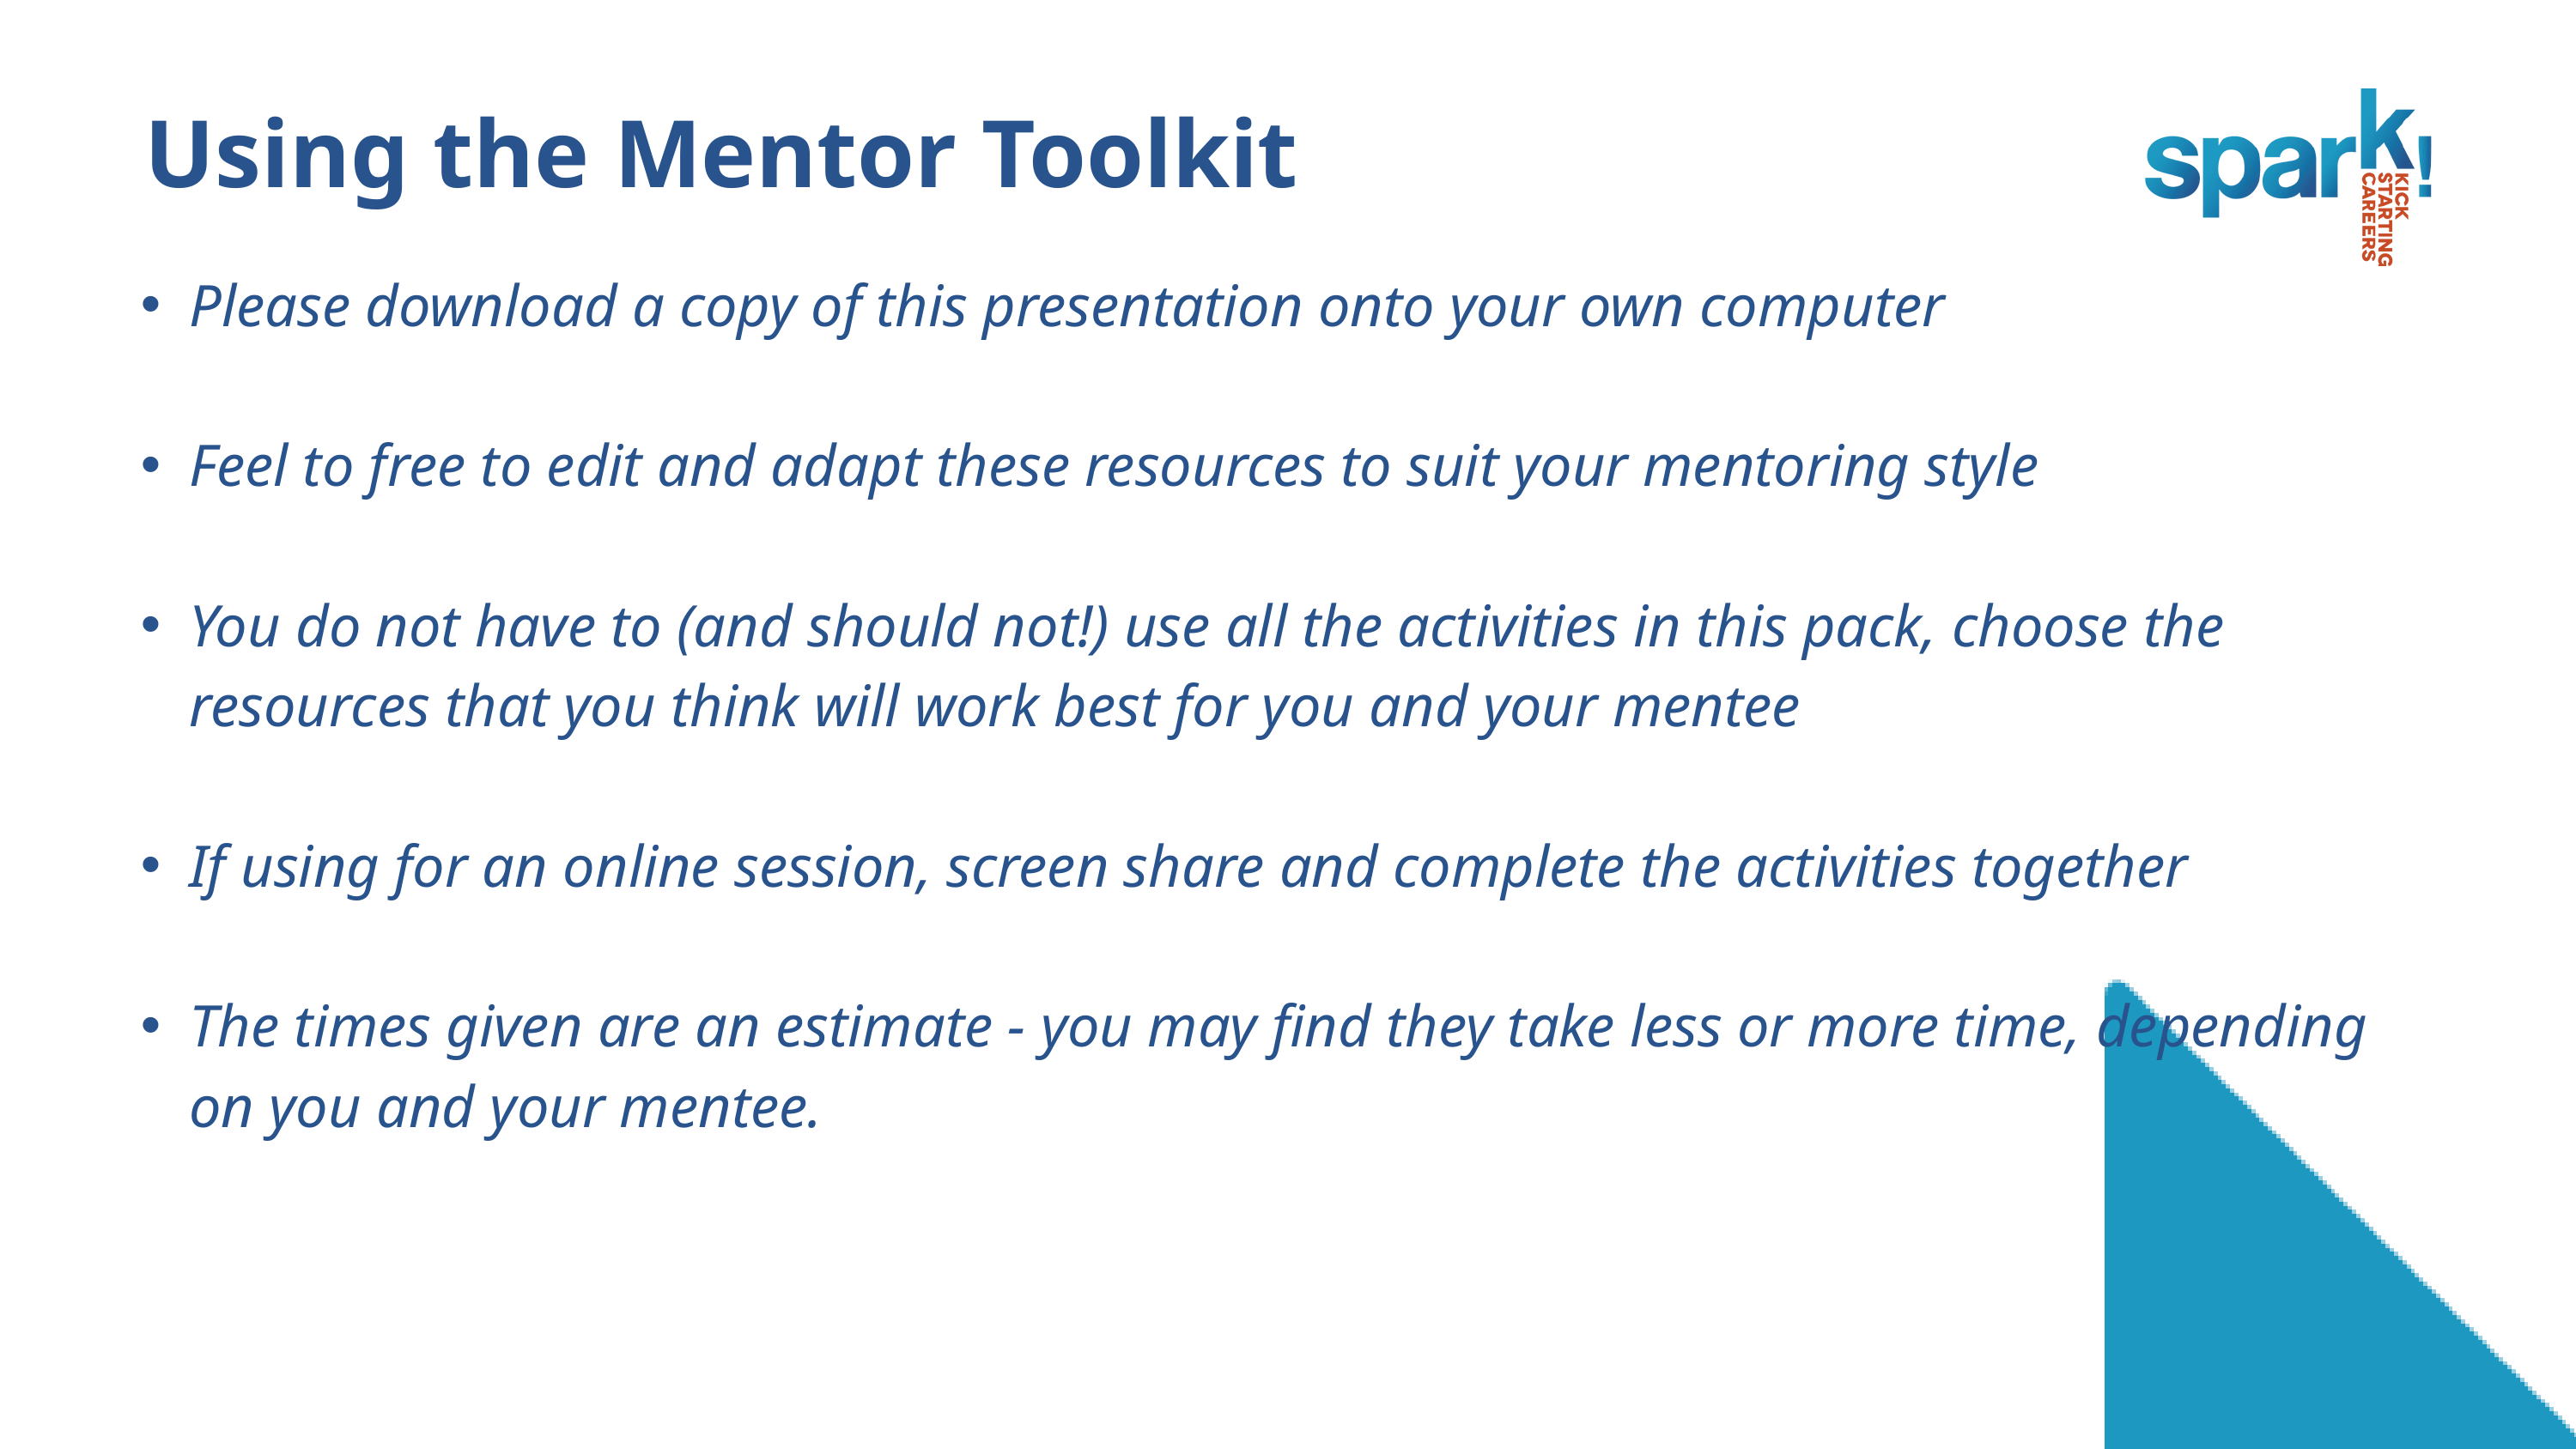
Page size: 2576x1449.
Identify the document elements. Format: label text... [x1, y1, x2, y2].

text_box Using the Mentor Toolkit [144, 76, 1694, 206]
text_box [2105, 979, 2576, 1449]
text_box Please download a copy of this presentation onto your own computer Feel to free to edit and adapt these resources to suit your mentoring style You do not have to (and should not!) use all the activities in this pack, choose the resources that you think will work best for you and your mentee If using for an online session, screen share and complete the activities together The times given are an estimate - you may find they take less or more time, depending on you and your mentee. [92, 258, 2373, 1219]
text_box [2145, 88, 2432, 266]
